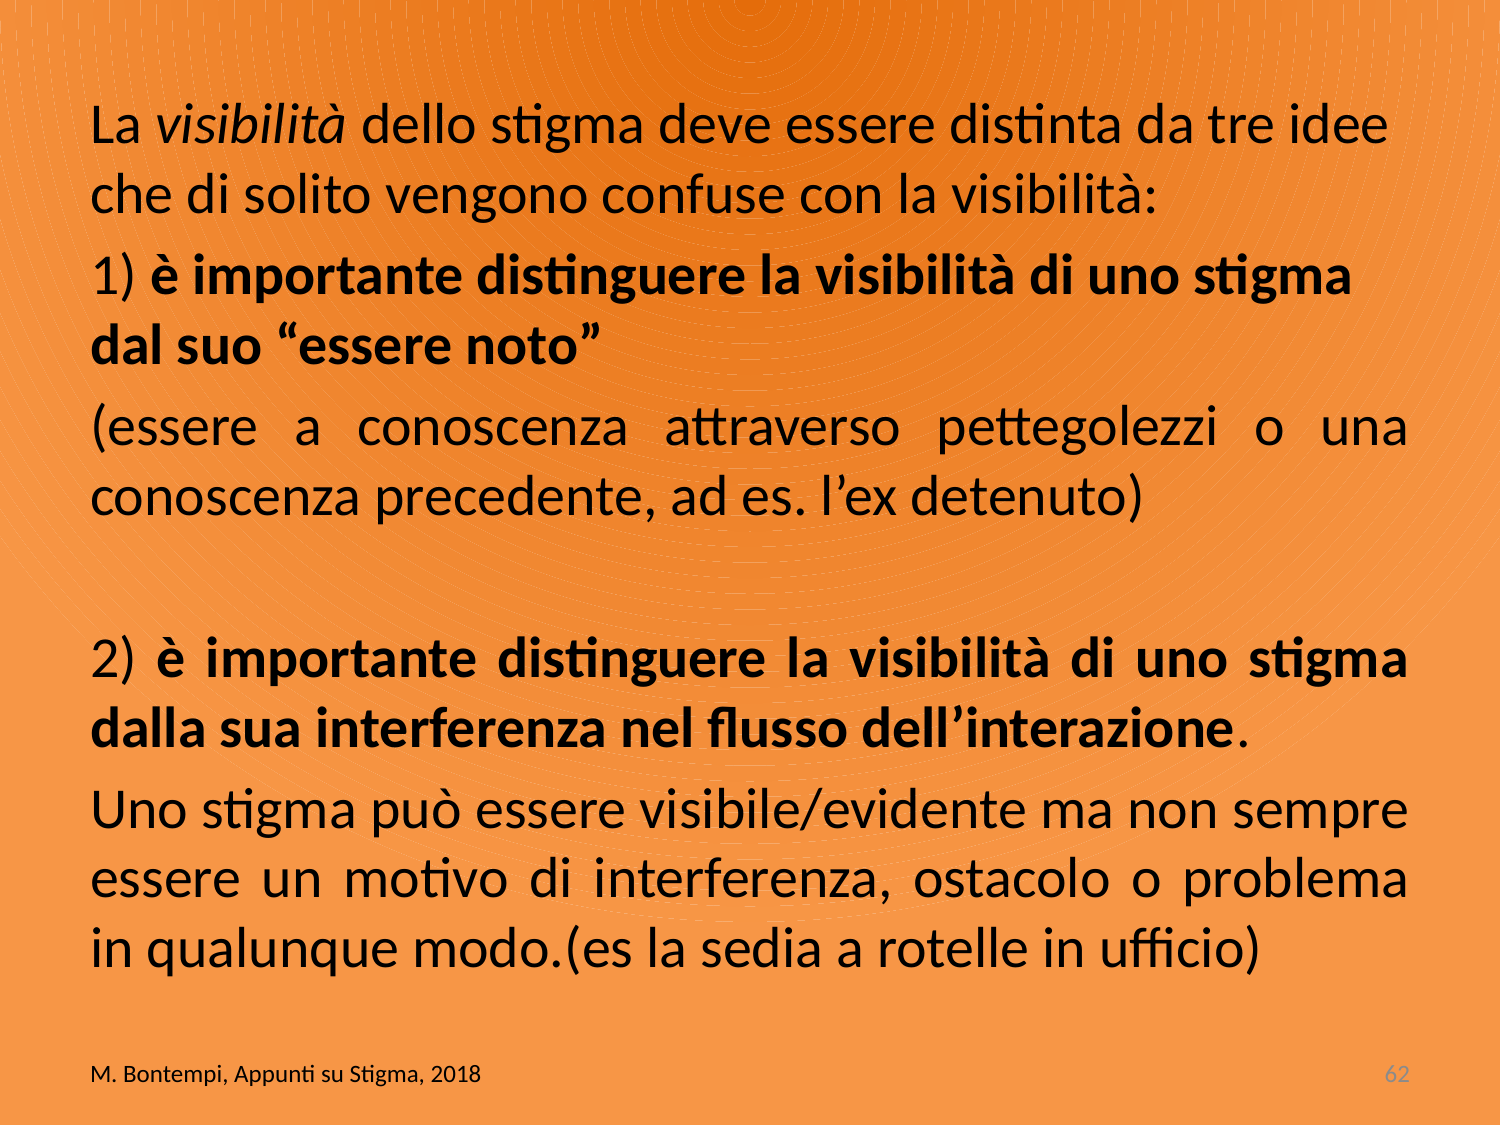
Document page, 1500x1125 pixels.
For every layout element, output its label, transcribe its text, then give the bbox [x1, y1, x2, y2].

list La visibilità dello stigma deve essere distinta da tre idee che di solito vengono confuse con la visibilità: 1) è importante distinguere la visibilità di uno stigma dal suo “essere noto” (essere a conoscenza attraverso pettegolezzi o una conoscenza precedente, ad es. l’ex detenuto) 2) è importante distinguere la visibilità di uno stigma dalla sua interferenza nel flusso dell’interazione. Uno stigma può essere visibile/evidente ma non sempre essere un motivo di interferenza, ostacolo o problema in qualunque modo.(es la sedia a rotelle in ufficio) [75, 78, 1425, 1005]
slide_number 62 [1074, 1042, 1425, 1103]
slide_number M. Bontempi, Appunti su Stigma, 2018 [75, 1042, 538, 1103]
